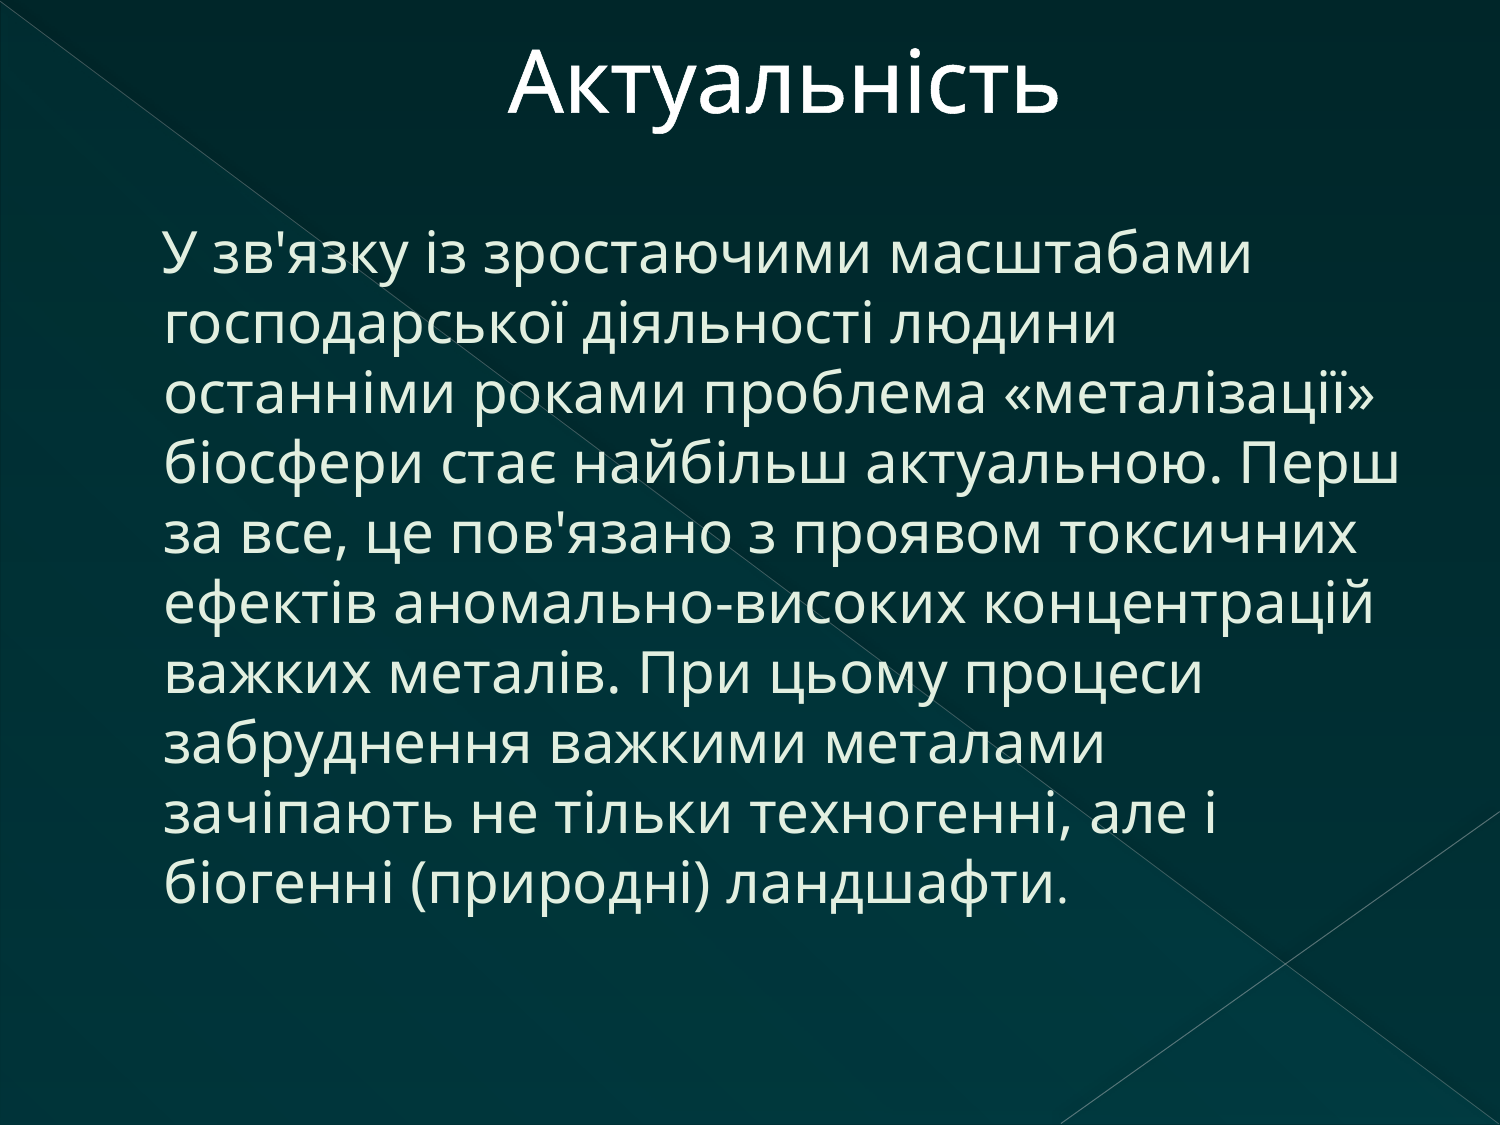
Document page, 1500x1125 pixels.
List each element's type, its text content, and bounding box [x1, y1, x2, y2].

title Актуальність [70, 0, 1421, 156]
list У зв'язку із зростаючими масштабами господарської діяльності людини останніми роками проблема «металізації» біосфери стає найбільш актуальною. Перш за все, це пов'язано з проявом токсичних ефектів аномально-високих концентрацій важких металів. При цьому процеси забруднення важкими металами зачіпають не тільки техногенні, але і біогенні (природні) ландшафти. [75, 208, 1425, 959]
